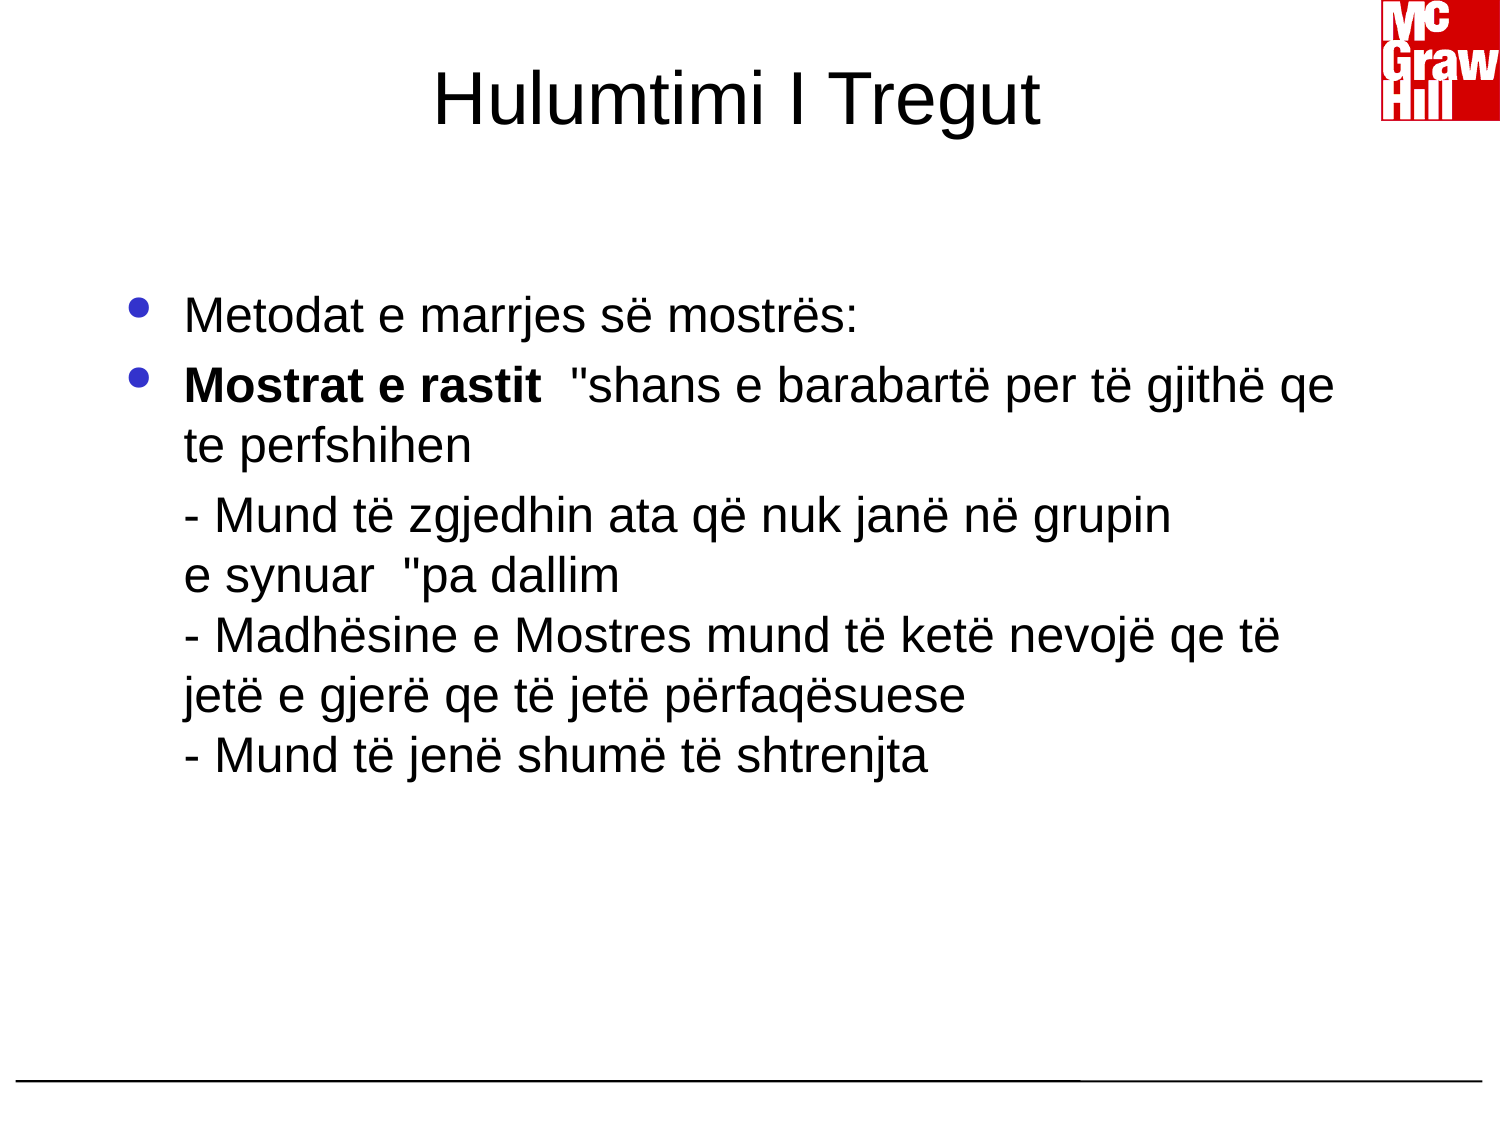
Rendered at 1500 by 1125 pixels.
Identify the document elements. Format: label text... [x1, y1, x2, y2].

picture [1386, 0, 1500, 121]
title Hulumtimi I Tregut [109, 0, 1386, 190]
list Metodat e marrjes së mostrës: Mostrat e rastit "shans e barabartë per të gjithë qe te perfshihen - Mund të zgjedhin ata që nuk janë në grupin e synuar "pa dallim - Madhësine e Mostres mund të ketë nevojë qe të jetë e gjerë qe të jetë përfaqësuese - Mund të jenë shumë të shtrenjta [111, 274, 1388, 1001]
